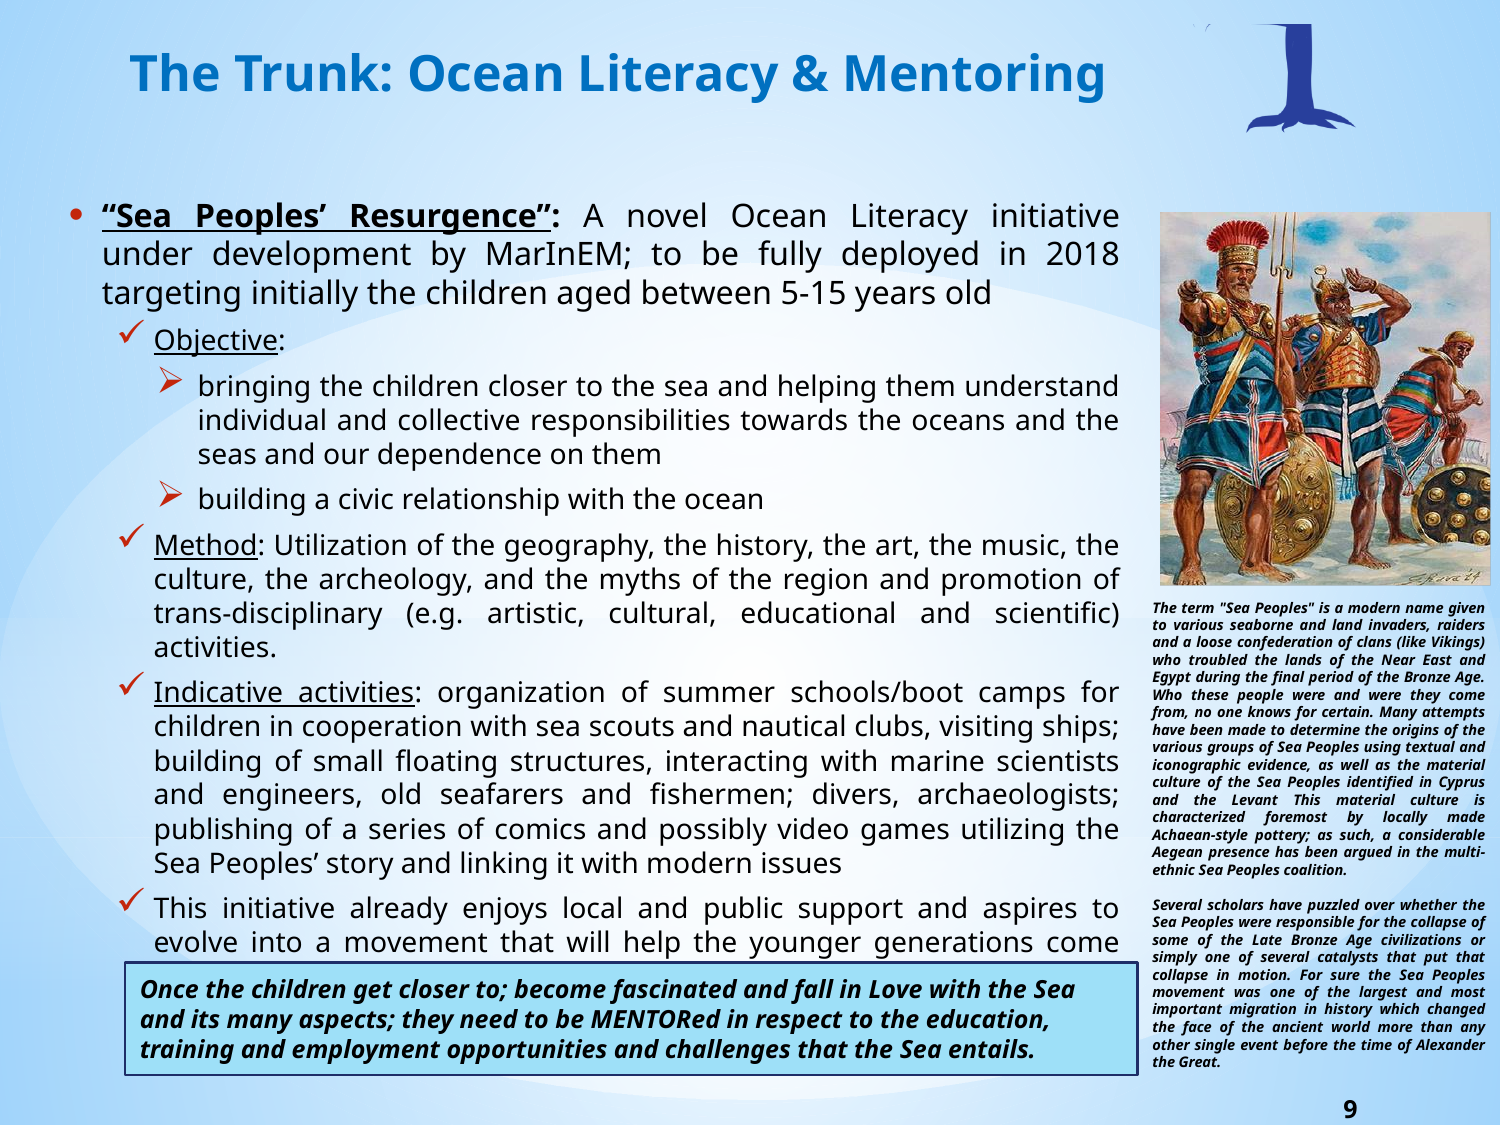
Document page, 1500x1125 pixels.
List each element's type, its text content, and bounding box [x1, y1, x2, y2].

text_box The term "Sea Peoples" is a modern name given to various seaborne and land invaders, raiders and a loose confederation of clans (like Vikings) who troubled the lands of the Near East and Egypt during the final period of the Bronze Age. Who these people were and were they come from, no one knows for certain. Many attempts have been made to determine the origins of the various groups of Sea Peoples using textual and iconographic evidence, as well as the material culture of the Sea Peoples identified in Cyprus and the Levant This material culture is characterized foremost by locally made Achaean-style pottery; as such, a considerable Aegean presence has been argued in the multi-ethnic Sea Peoples coalition. Several scholars have puzzled over whether the Sea Peoples were responsible for the collapse of some of the Late Bronze Age civilizations or simply one of several catalysts that put that collapse in motion. For sure the Sea Peoples movement was one of the largest and most important migration in history which changed the face of the ancient world more than any other single event before the time of Alexander the Great. [1137, 591, 1500, 1101]
slide_number 9 [1200, 1080, 1500, 1125]
picture [1160, 212, 1491, 586]
text_box Once the children get closer to; become fascinated and fall in Love with the Sea and its many aspects; they need to be MENTORed in respect to the education, training and employment opportunities and challenges that the Sea entails. [124, 961, 1137, 1076]
picture [1187, 24, 1397, 133]
title The Trunk: Ocean Literacy & Mentoring [0, 24, 1185, 138]
list “Sea Peoples’ Resurgence”: A novel Ocean Literacy initiative under development by MarInEM; to be fully deployed in 2018 targeting initially the children aged between 5-15 years old Objective: bringing the children closer to the sea and helping them understand individual and collective responsibilities towards the oceans and the seas and our dependence on them building a civic relationship with the ocean Method: Utilization of the geography, the history, the art, the music, the culture, the archeology, and the myths of the region and promotion of trans-disciplinary (e.g. artistic, cultural, educational and scientific) activities. Indicative activities: organization of summer schools/boot camps for children in cooperation with sea scouts and nautical clubs, visiting ships; building of small floating structures, interacting with marine scientists and engineers, old seafarers and fishermen; divers, archaeologists; publishing of a series of comics and possibly video games utilizing the Sea Peoples’ story and linking it with modern issues This initiative already enjoys local and public support and aspires to evolve into a movement that will help the younger generations come closer to the sea [50, 187, 1136, 1000]
